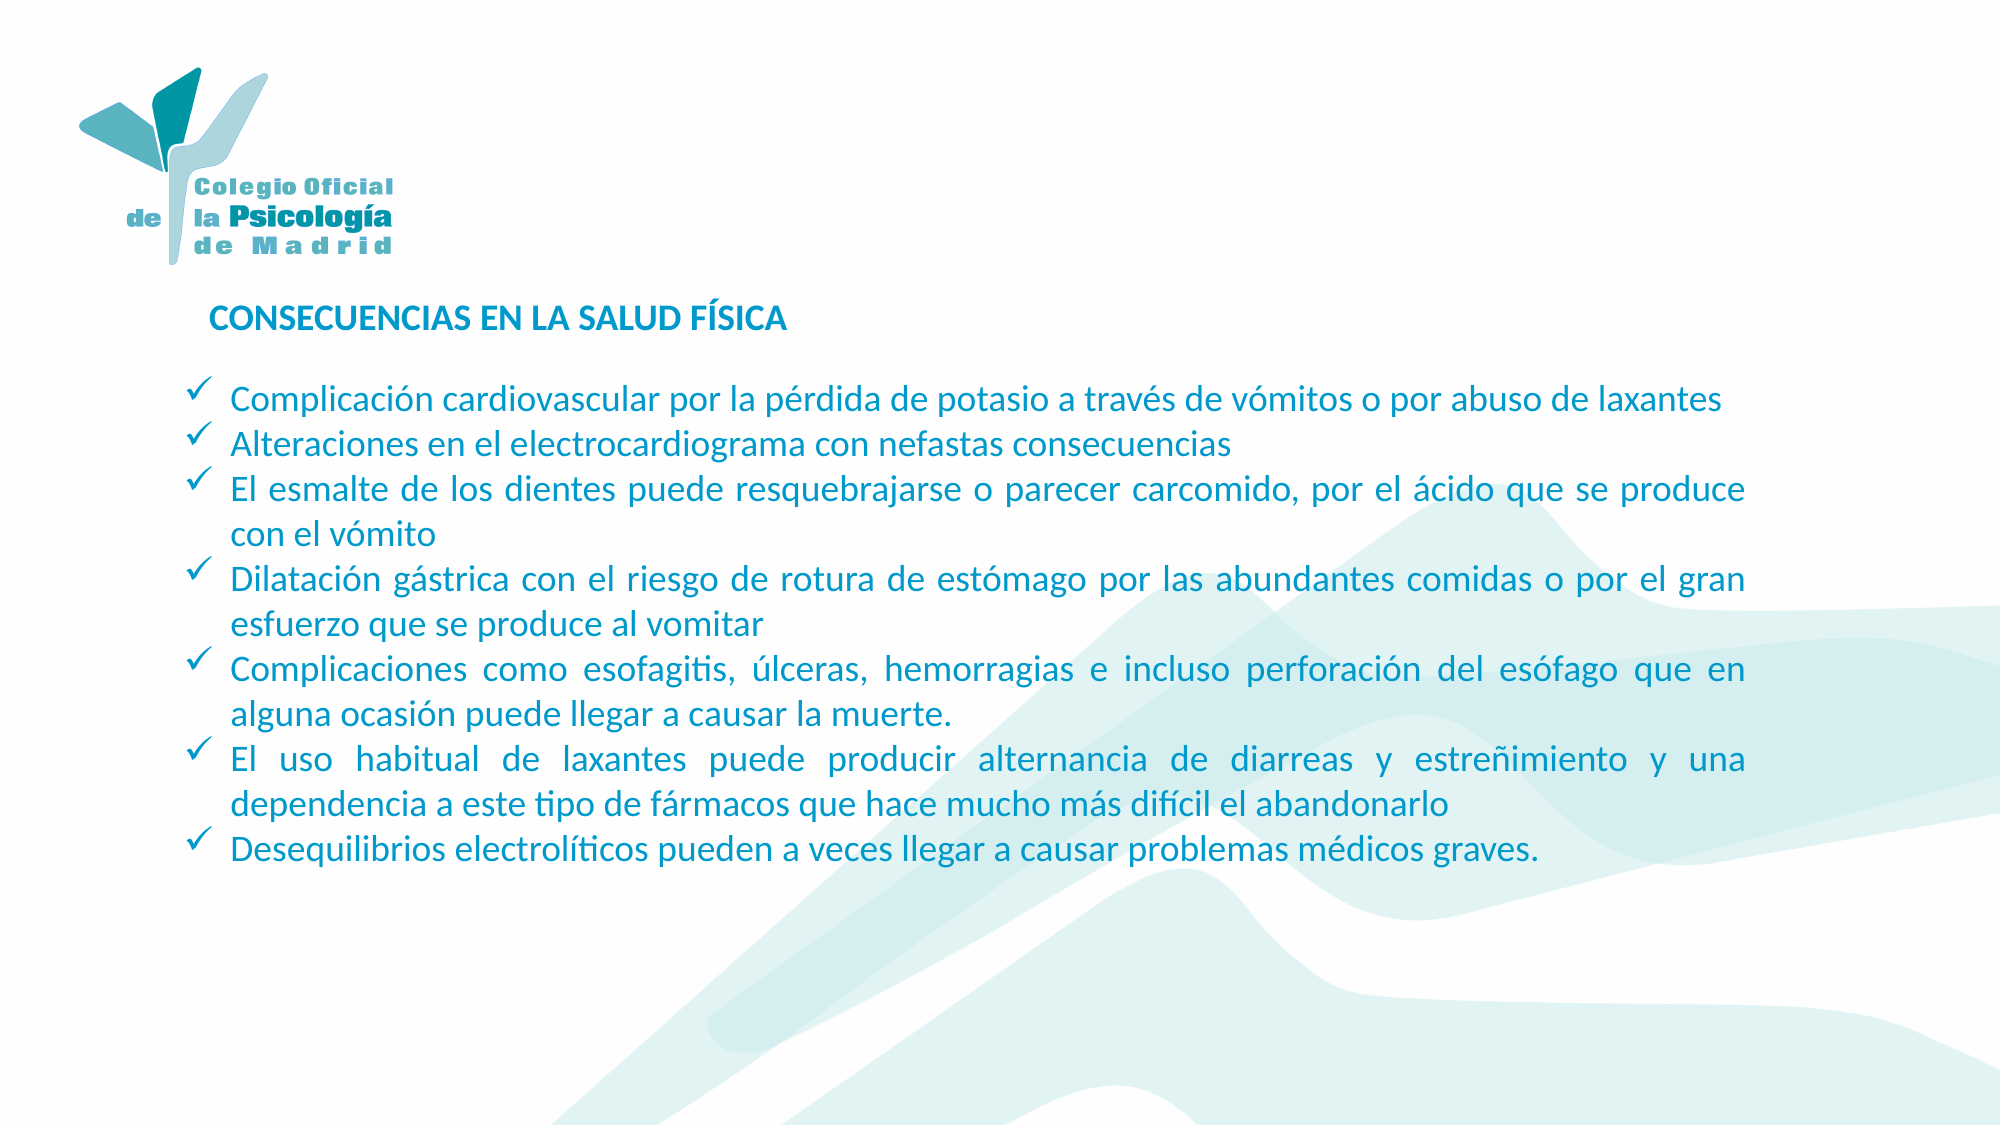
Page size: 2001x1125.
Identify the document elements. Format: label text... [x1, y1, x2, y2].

text_box Complicación cardiovascular por la pérdida de potasio a través de vómitos o por abuso de laxantes Alteraciones en el electrocardiograma con nefastas consecuencias El esmalte de los dientes puede resquebrajarse o parecer carcomido, por el ácido que se produce con el vómito Dilatación gástrica con el riesgo de rotura de estómago por las abundantes comidas o por el gran esfuerzo que se produce al vomitar Complicaciones como esofagitis, úlceras, hemorragias e incluso perforación del esófago que en alguna ocasión puede llegar a causar la muerte. El uso habitual de laxantes puede producir alternancia de diarreas y estreñimiento y una dependencia a este tipo de fármacos que hace mucho más difícil el abandonarlo Desequilibrios electrolíticos pueden a veces llegar a causar problemas médicos graves. [168, 366, 1763, 877]
text_box CONSECUENCIAS EN LA SALUD FÍSICA [194, 285, 812, 346]
picture [0, 0, 2000, 1125]
